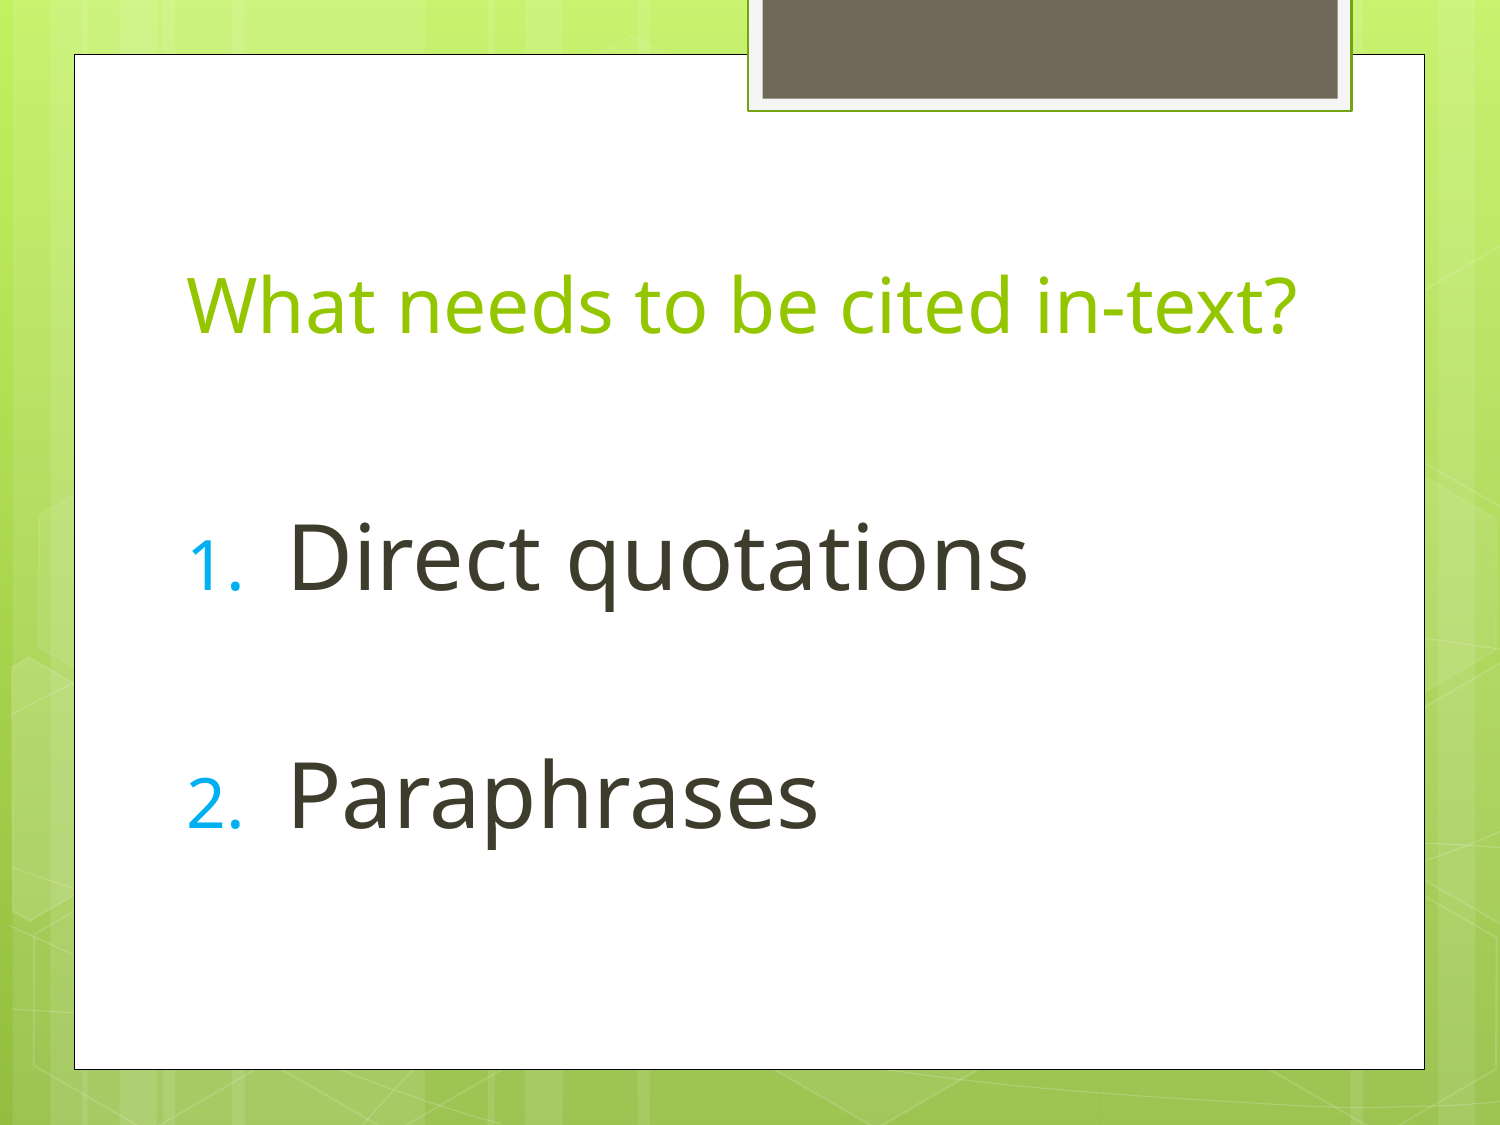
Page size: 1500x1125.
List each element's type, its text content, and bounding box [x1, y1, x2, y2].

title What needs to be cited in-text? [171, 168, 1324, 357]
list Direct quotations Paraphrases [171, 381, 1283, 957]
